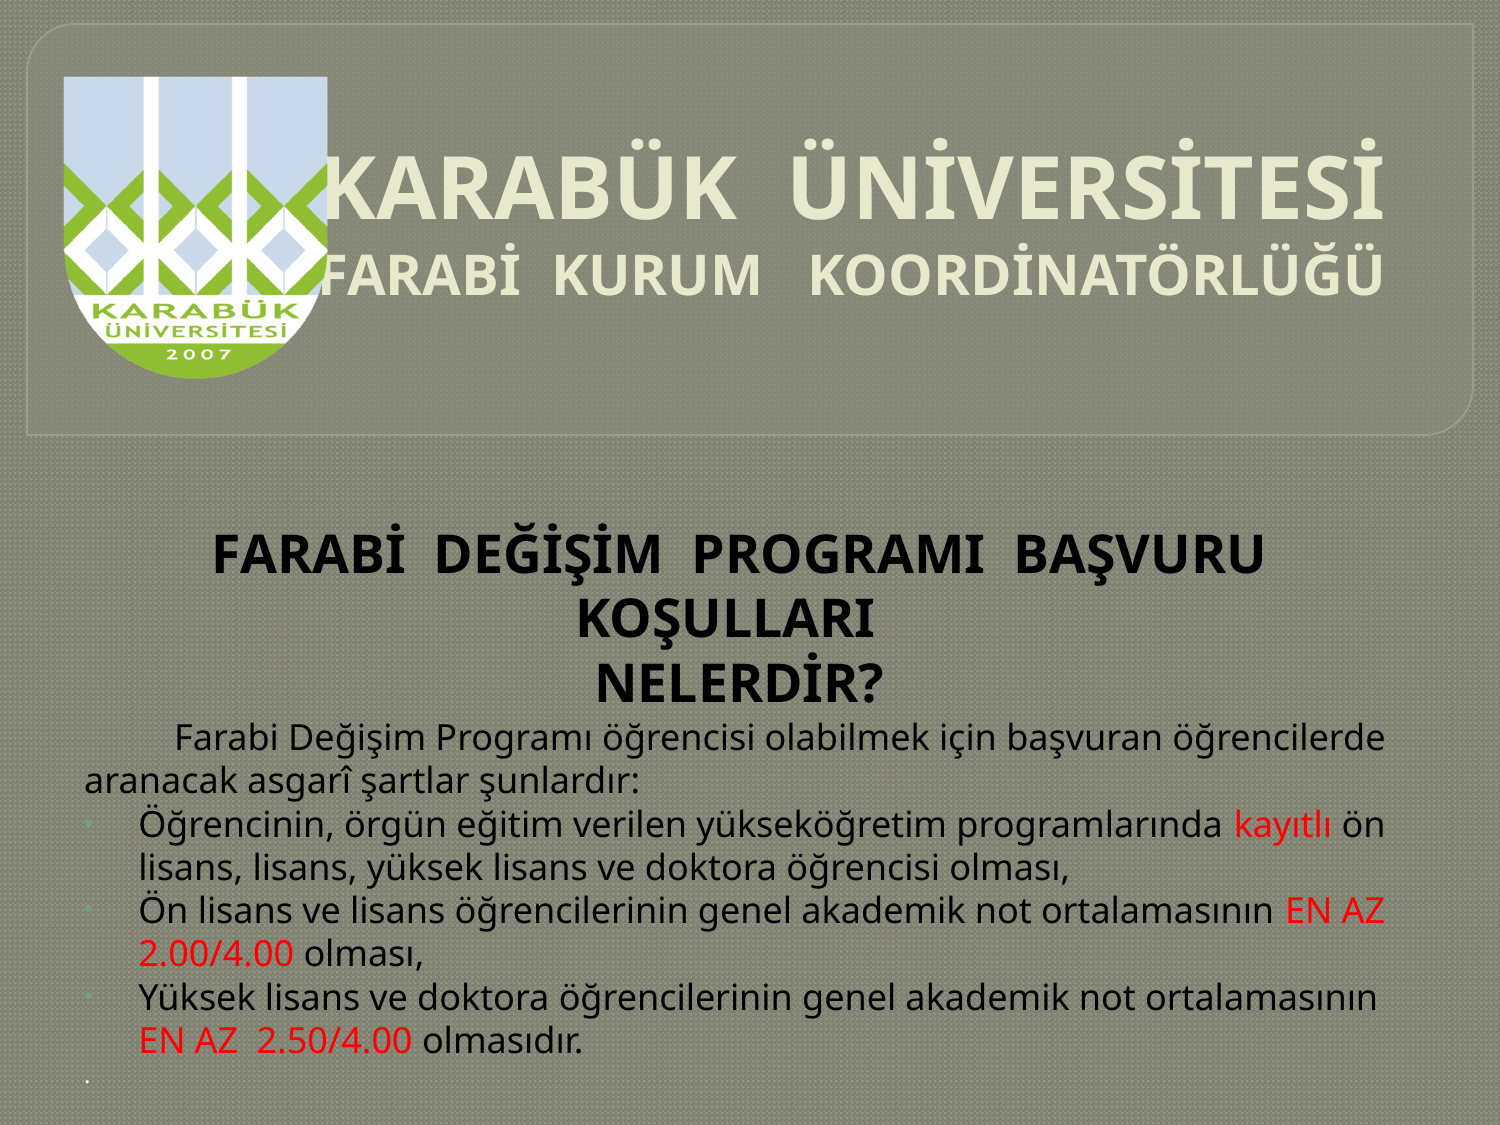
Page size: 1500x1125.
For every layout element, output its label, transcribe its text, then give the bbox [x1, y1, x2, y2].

title KARABÜK ÜNİVERSİTESİ FARABİ KURUM KOORDİNATÖRLÜĞÜ [75, 54, 1424, 315]
subtitle FARABİ DEĞİŞİM PROGRAMI BAŞVURU KOŞULLARI NELERDİR? Farabi Değişim Programı öğrencisi olabilmek için başvuran öğrencilerde aranacak asgarî şartlar şunlardır: Öğrencinin, örgün eğitim verilen yükseköğretim programlarında kayıtlı ön lisans, lisans, yüksek lisans ve doktora öğrencisi olması, Ön lisans ve lisans öğrencilerinin genel akademik not ortalamasının EN AZ 2.00/4.00 olması, Yüksek lisans ve doktora öğrencilerinin genel akademik not ortalamasının EN AZ 2.50/4.00 olmasıdır. . [76, 468, 1436, 1106]
picture [52, 66, 337, 386]
